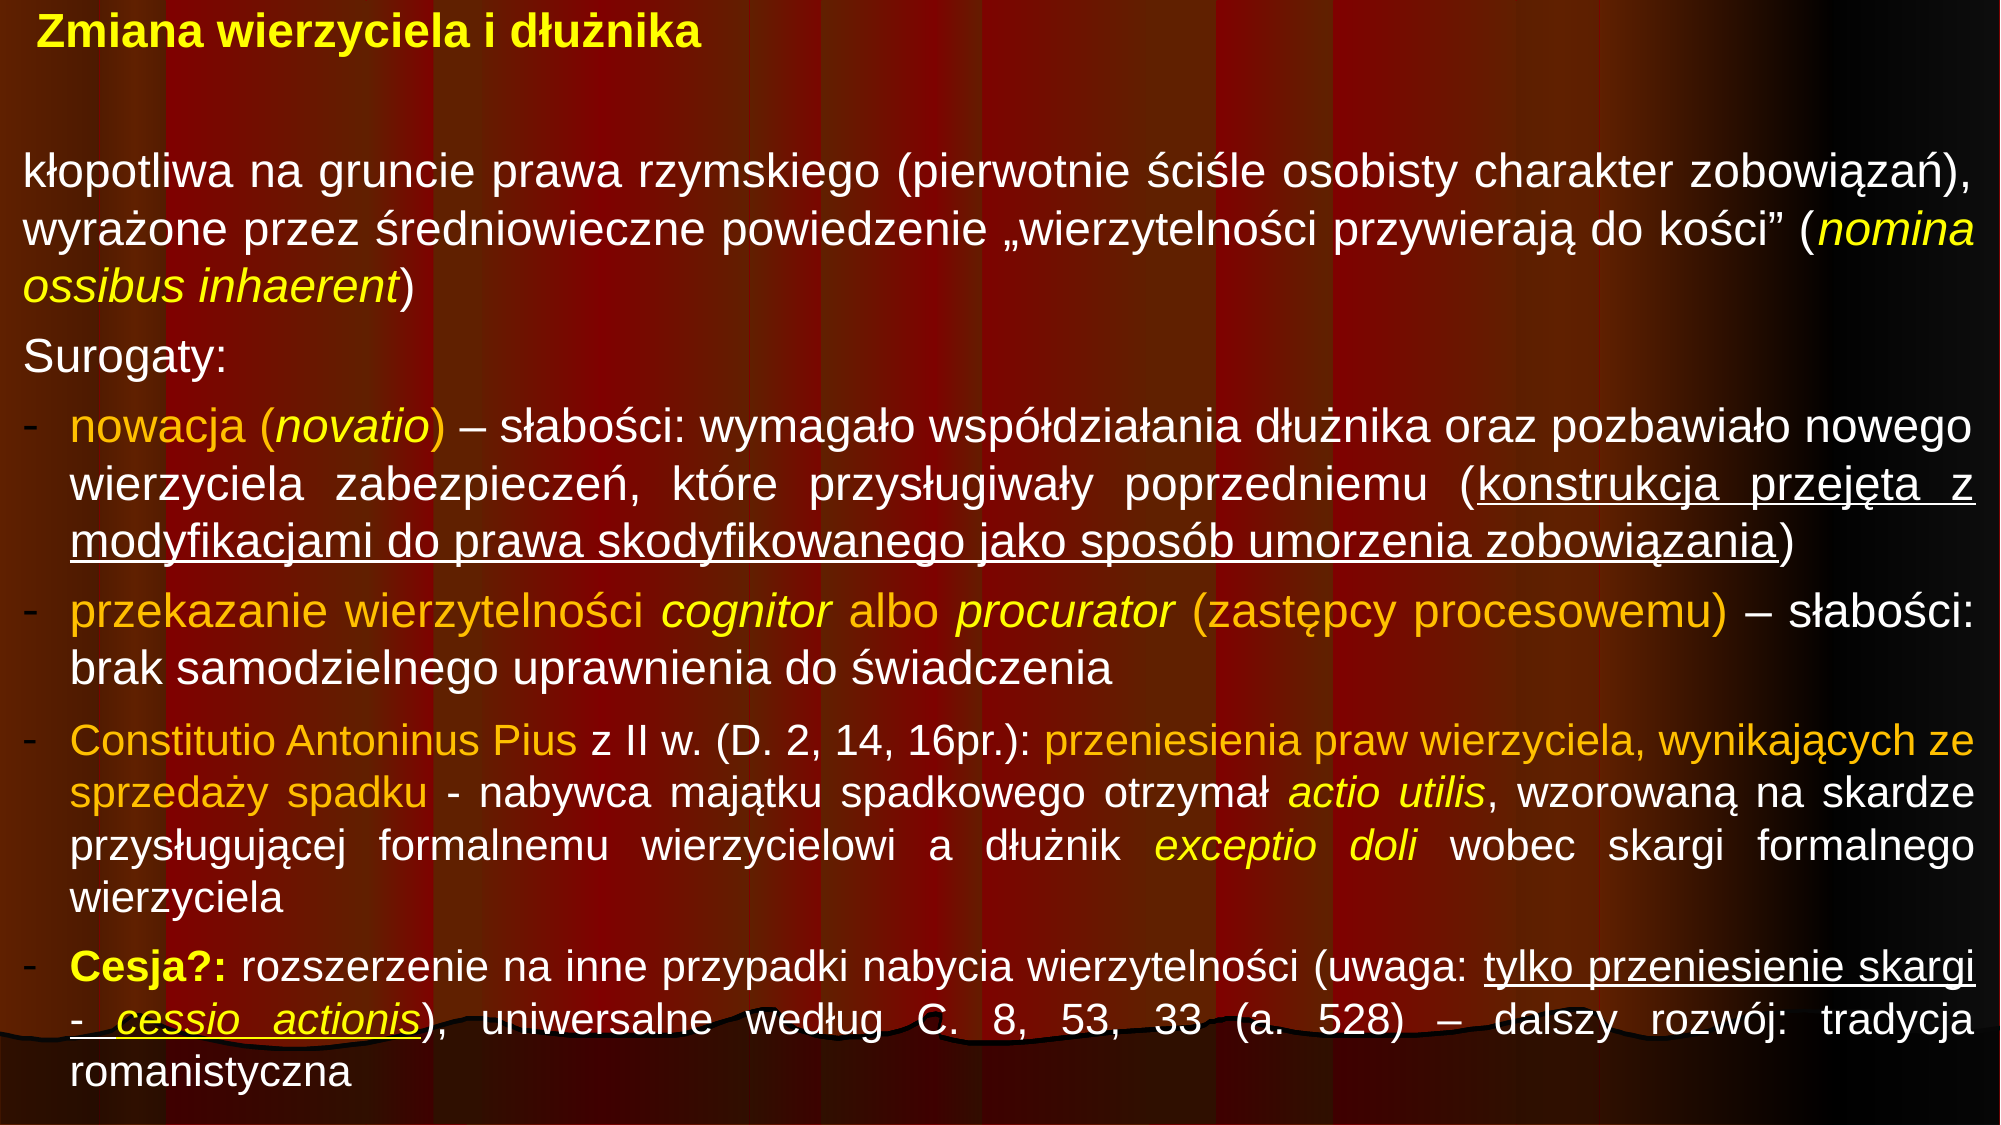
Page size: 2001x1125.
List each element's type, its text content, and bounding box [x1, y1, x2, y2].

list Zmiana wierzyciela i dłużnika kłopotliwa na gruncie prawa rzymskiego (pierwotnie ściśle osobisty charakter zobowiązań), wyrażone przez średniowieczne powiedzenie „wierzytelności przywierają do kości” (nomina ossibus inhaerent) Surogaty: nowacja (novatio) – słabości: wymagało współdziałania dłużnika oraz pozbawiało nowego wierzyciela zabezpieczeń, które przysługiwały poprzedniemu (konstrukcja przejęta z modyfikacjami do prawa skodyfikowanego jako sposób umorzenia zobowiązania) przekazanie wierzytelności cognitor albo procurator (zastępcy procesowemu) – słabości: brak samodzielnego uprawnienia do świadczenia Constitutio Antoninus Pius z II w. (D. 2, 14, 16pr.): przeniesienia praw wierzyciela, wynikających ze sprzedaży spadku - nabywca majątku spadkowego otrzymał actio utilis, wzorowaną na skardze przysługującej formalnemu wierzycielowi a dłużnik exceptio doli wobec skargi formalnego wierzyciela Cesja?: rozszerzenie na inne przypadki nabycia wierzytelności (uwaga: tylko przeniesienie skargi - cessio actionis), uniwersalne według C. 8, 53, 33 (a. 528) – dalszy rozwój: tradycja romanistyczna [22, 0, 1976, 1125]
